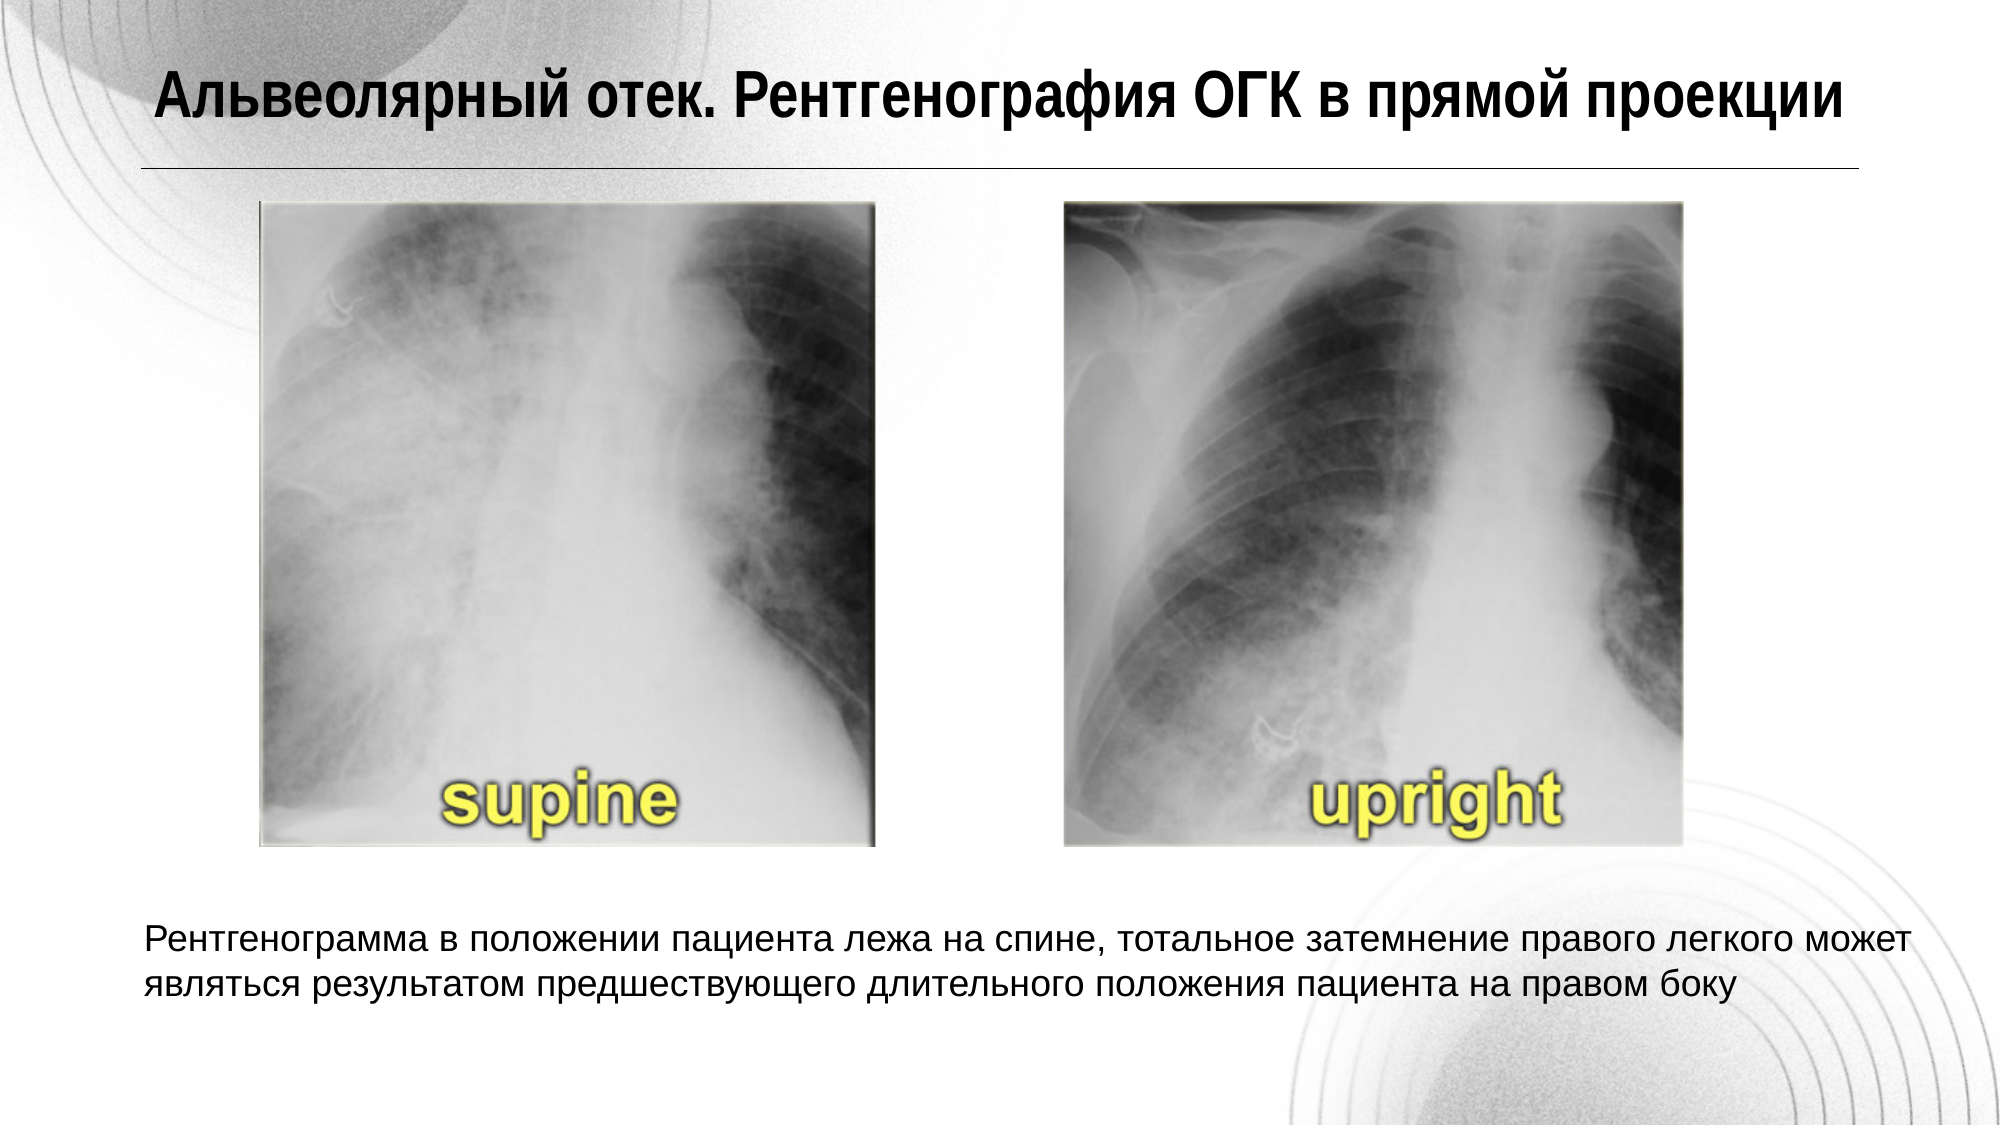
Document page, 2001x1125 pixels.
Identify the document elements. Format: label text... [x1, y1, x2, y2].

picture [0, 0, 1062, 847]
picture [1063, 201, 2001, 1125]
text_box Рентгенограмма в положении пациента лежа на спине, тотальное затемнение правого легкого может являться результатом предшествующего длительного положения пациента на правом боку [129, 906, 1943, 1012]
text_box Альвеолярный отек. Рентгенография ОГК в прямой проекции [57, 43, 1943, 139]
